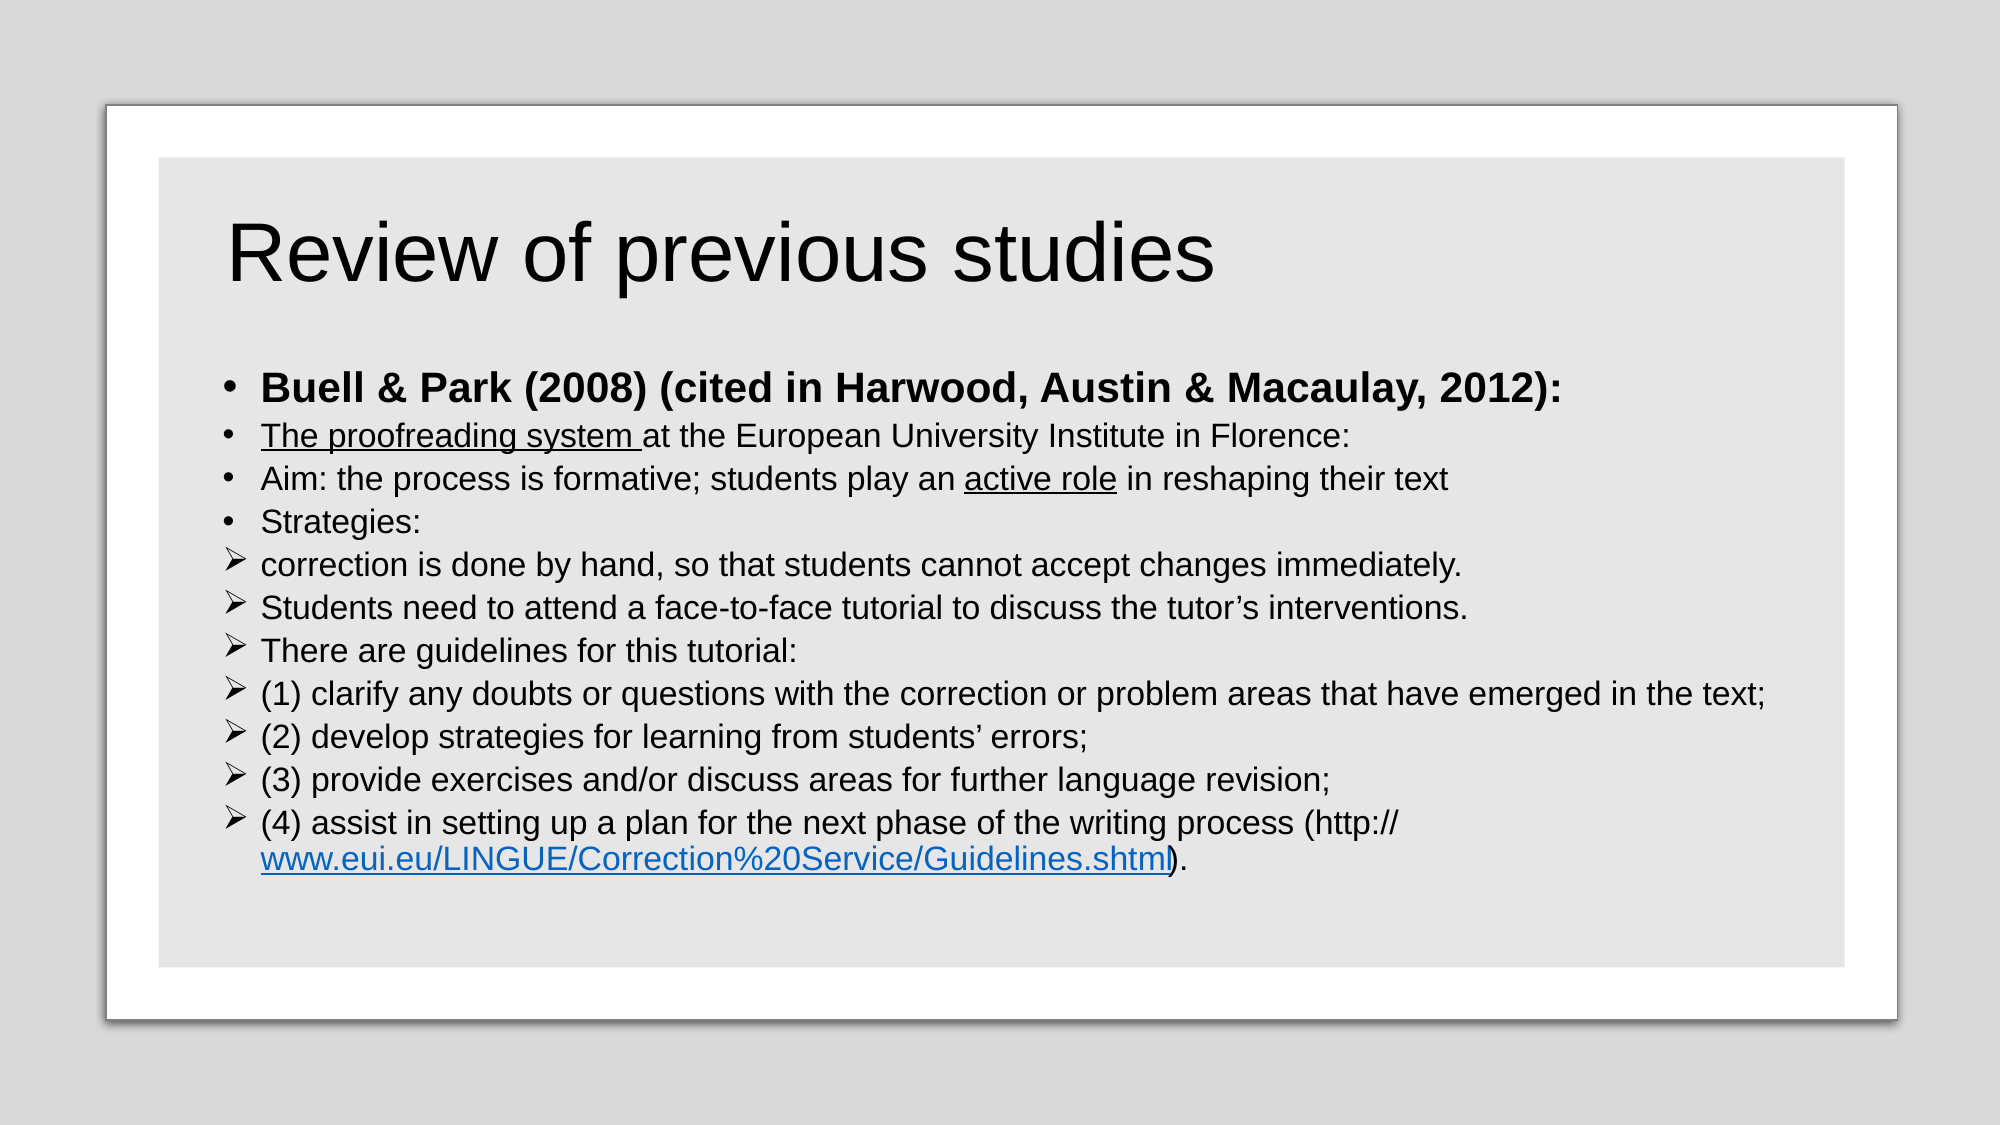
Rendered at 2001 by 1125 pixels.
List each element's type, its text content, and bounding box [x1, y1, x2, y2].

list Buell & Park (2008) (cited in Harwood, Austin & Macaulay, 2012): The proofreading system at the European University Institute in Florence: Aim: the process is formative; students play an active role in reshaping their text Strategies: correction is done by hand, so that students cannot accept changes immediately. Students need to attend a face-to-face tutorial to discuss the tutor’s interventions. There are guidelines for this tutorial: (1) clarify any doubts or questions with the correction or problem areas that have emerged in the text; (2) develop strategies for learning from students’ errors; (3) provide exercises and/or discuss areas for further language revision; (4) assist in setting up a plan for the next phase of the writing process (http:// www.eui.eu/LINGUE/Correction%20Service/Guidelines.shtml). [207, 357, 1817, 948]
text_box [105, 104, 1898, 1021]
text_box [158, 156, 1846, 968]
title Review of previous studies [211, 137, 1793, 357]
text_box [0, 0, 2000, 1125]
